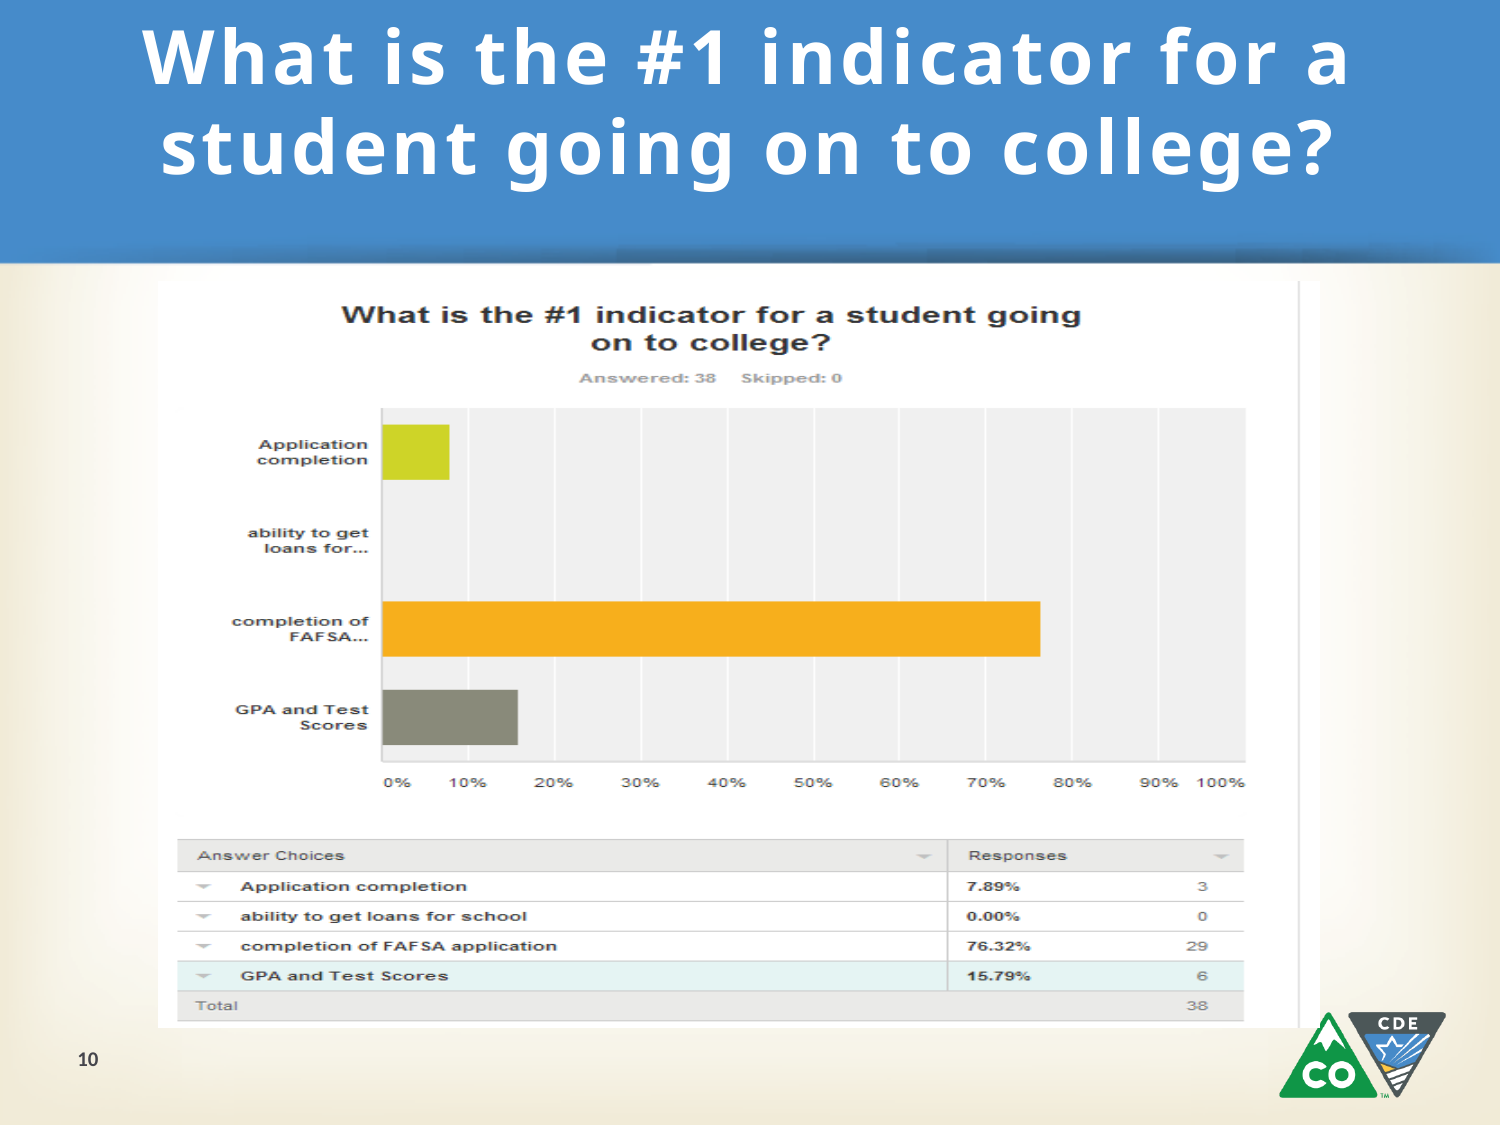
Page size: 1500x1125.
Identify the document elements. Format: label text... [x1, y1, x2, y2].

footer 10 [62, 1027, 538, 1088]
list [158, 281, 1321, 1029]
picture [0, 0, 1500, 1125]
title What is the #1 indicator for a student going on to college? [62, 58, 1438, 232]
